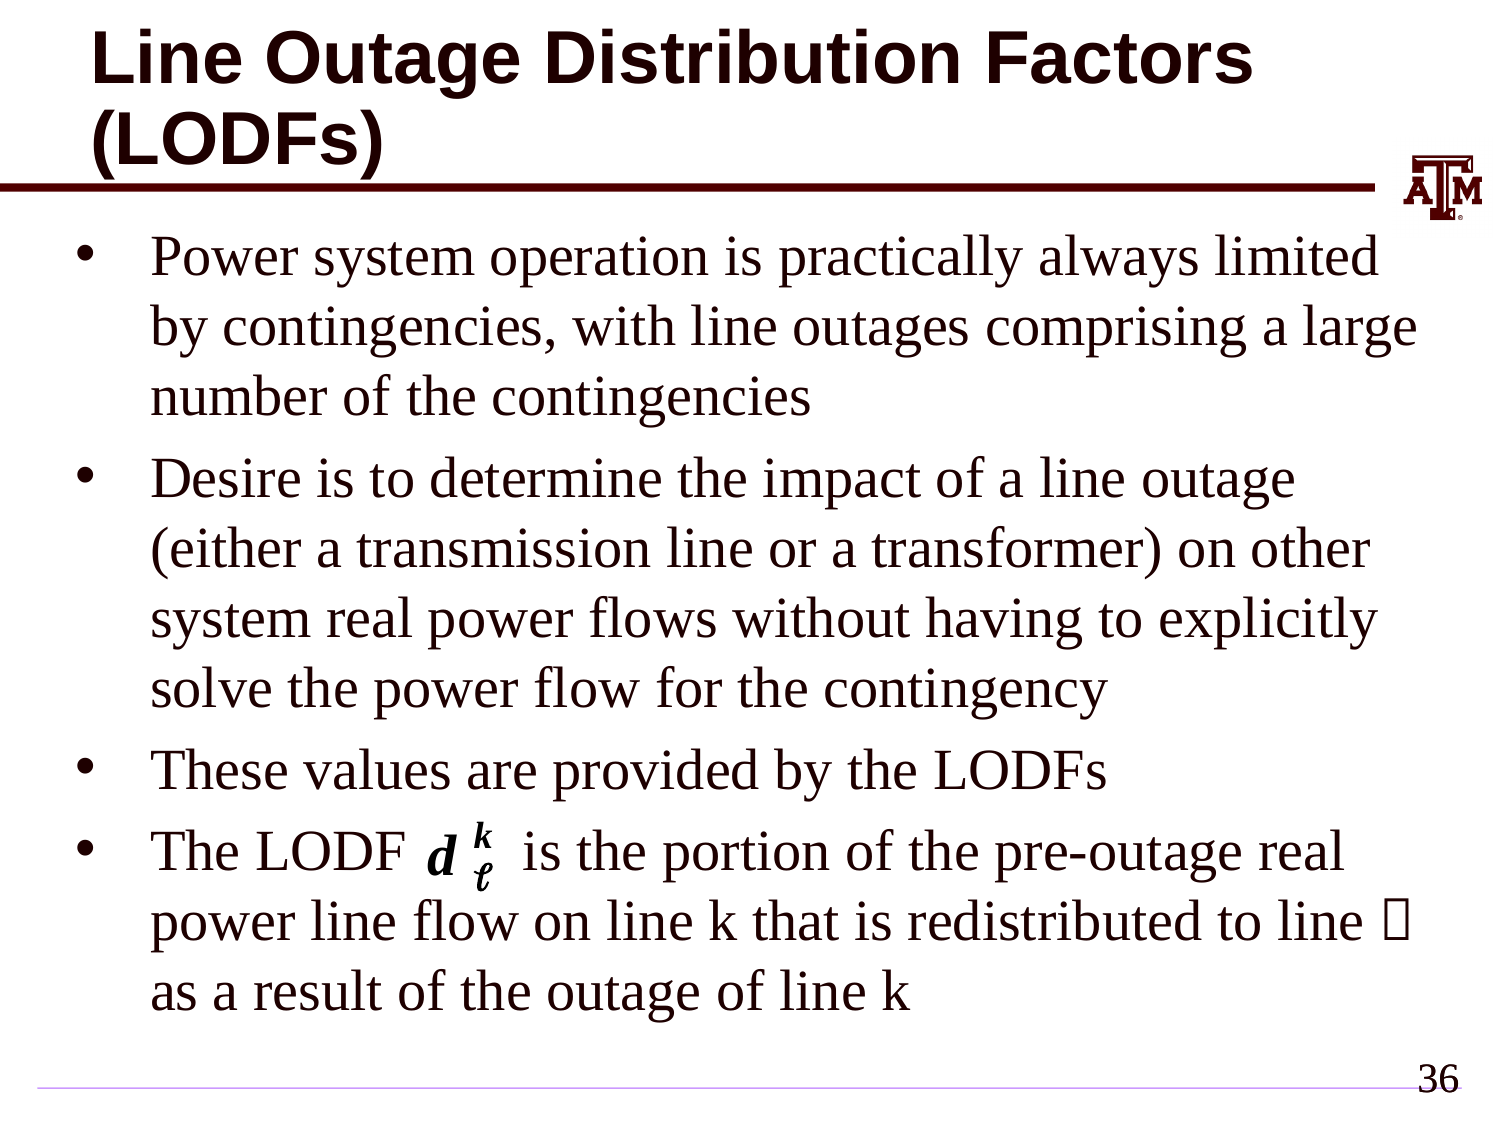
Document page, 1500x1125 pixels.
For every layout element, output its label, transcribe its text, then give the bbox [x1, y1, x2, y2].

picture [1392, 137, 1493, 238]
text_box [424, 816, 513, 897]
list Power system operation is practically always limited by contingencies, with line outages comprising a large number of the contingencies Desire is to determine the impact of a line outage (either a transmission line or a transformer) on other system real power flows without having to explicitly solve the power flow for the contingency These values are provided by the LODFs The LODF is the portion of the pre-outage real power line flow on line k that is redistributed to line  as a result of the outage of line k [59, 209, 1463, 823]
text_box 35 [1162, 1037, 1475, 1113]
title Line Outage Distribution Factors (LODFs) [74, 12, 1388, 188]
